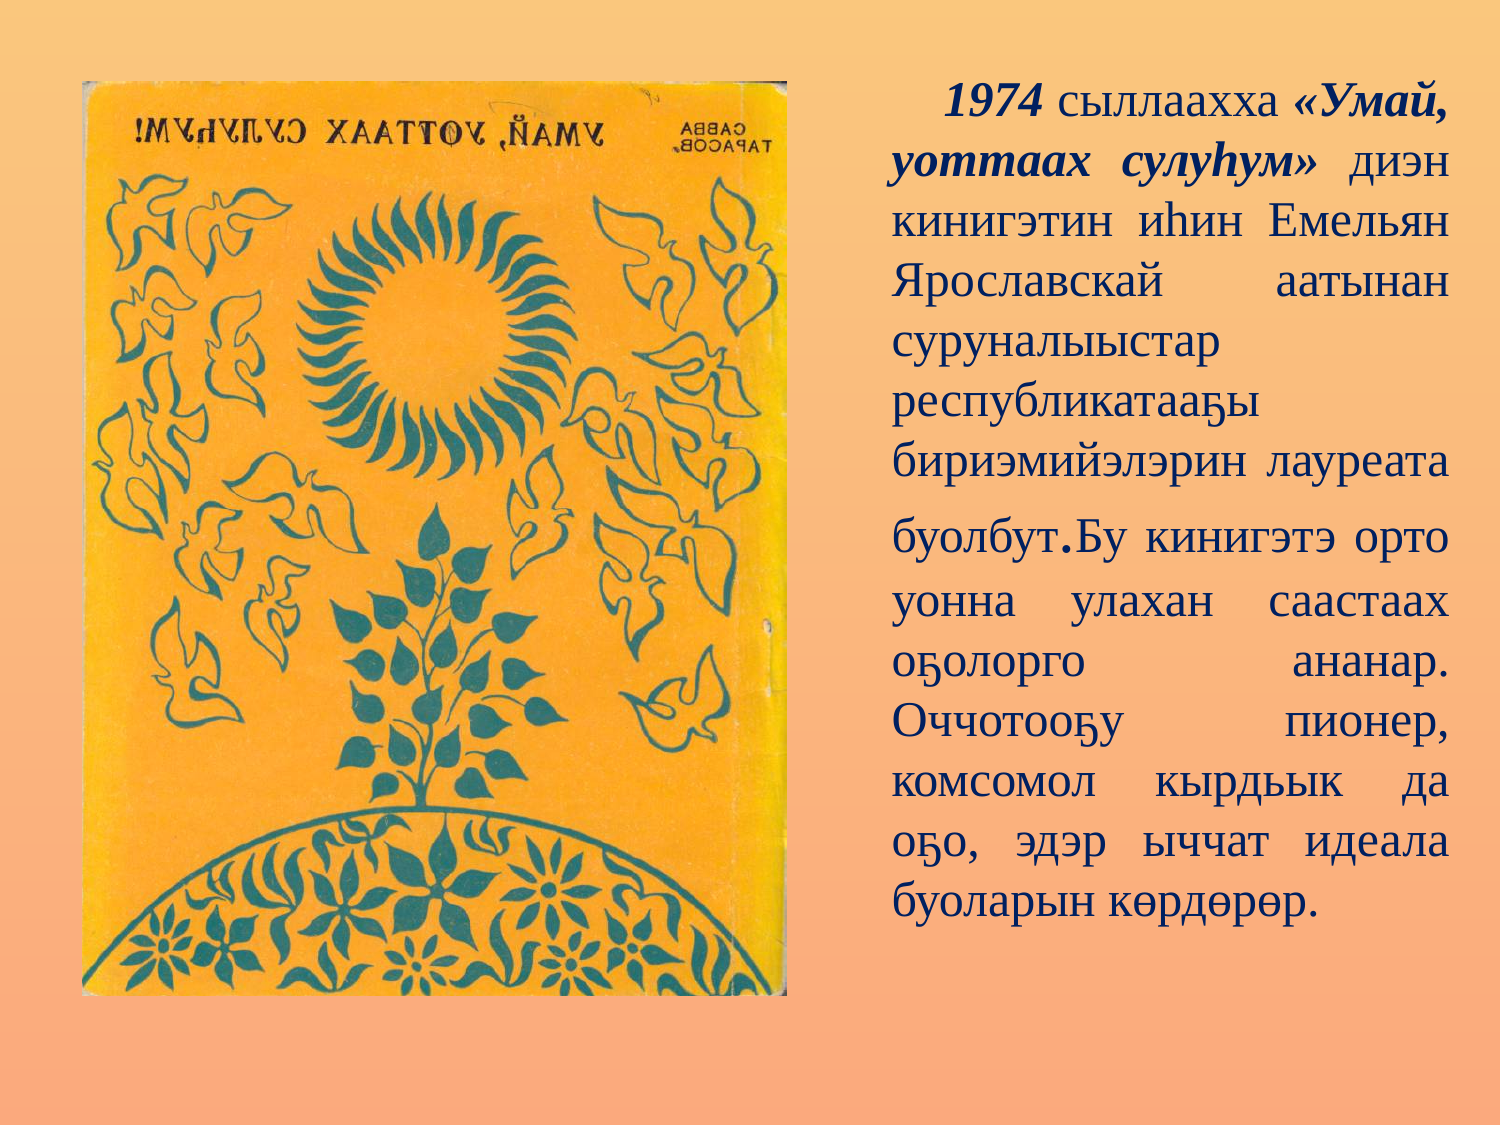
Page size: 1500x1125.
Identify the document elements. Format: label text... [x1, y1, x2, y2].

list 1974 сыллаахха «Умай, уоттаах сулуһум» диэн кинигэтин иһин Емельян Ярославскай аатынан суруналыыстар республикатааҕы бириэмийэлэрин лауреата буолбут.Бу кинигэтэ орто уонна улахан саастаах оҕолорго ананар. Оччотооҕу пионер, комсомол кырдьык да оҕо, эдэр ыччат идеала буоларын көрдөрөр. [820, 58, 1466, 1020]
picture [81, 81, 787, 997]
